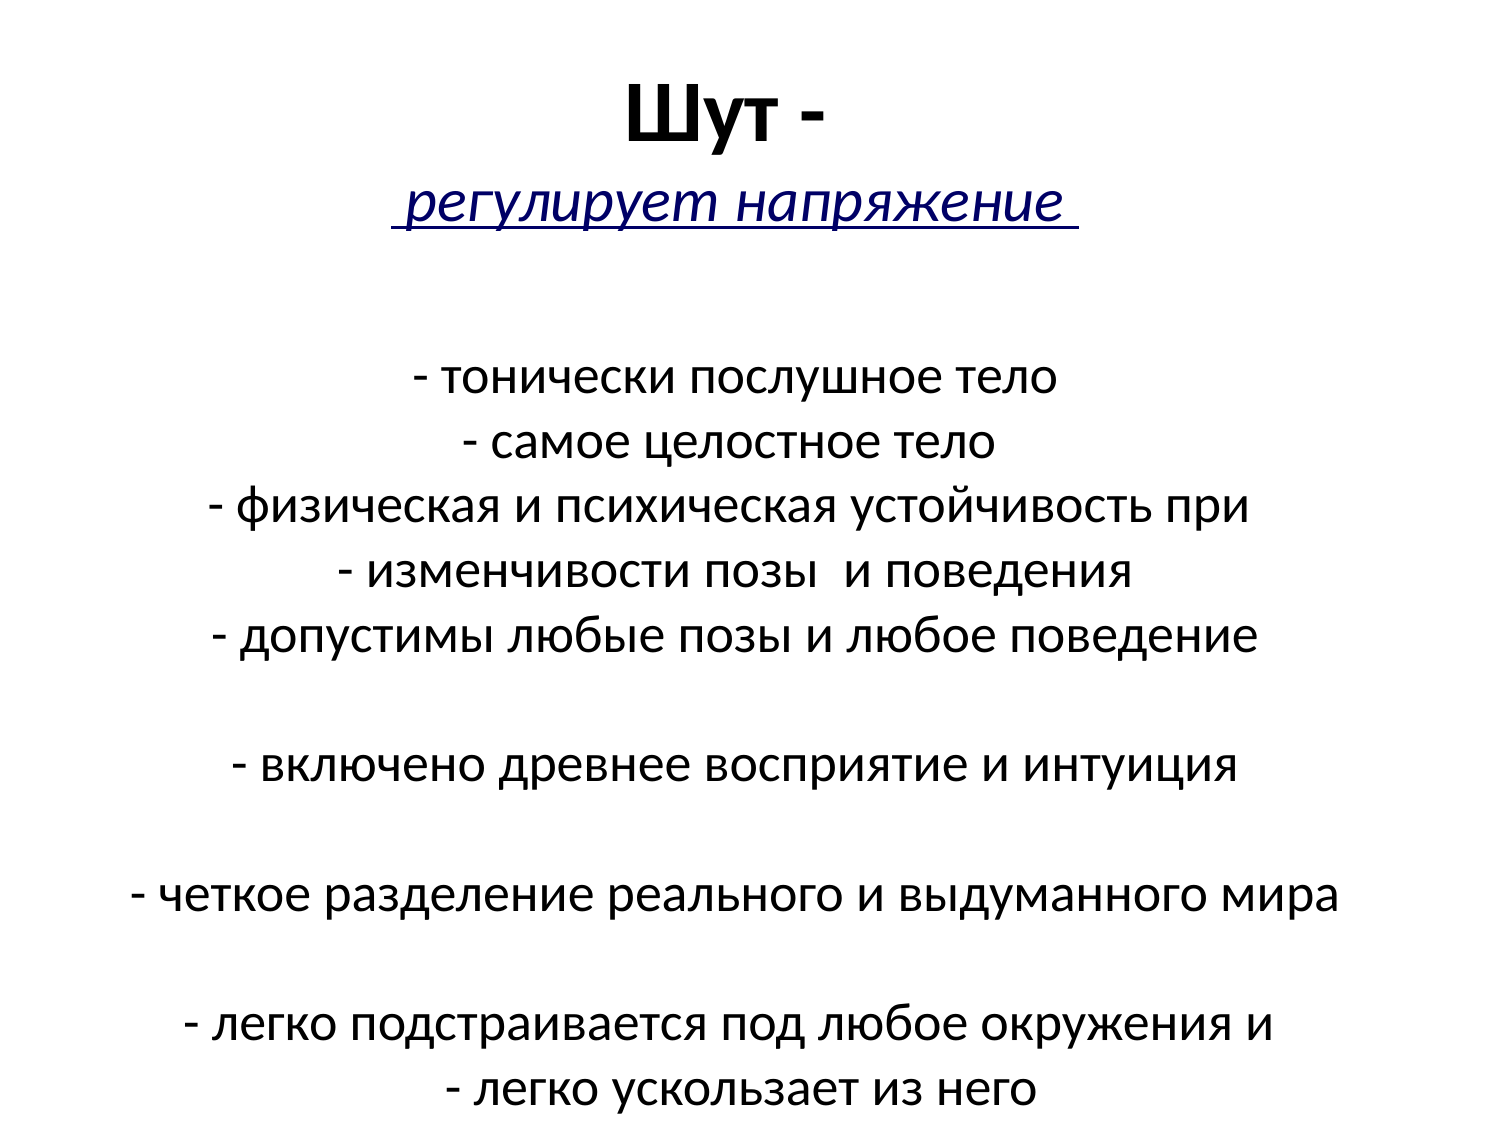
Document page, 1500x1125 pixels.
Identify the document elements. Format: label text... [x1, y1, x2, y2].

title Шут - регулирует напряжение - тонически послушное тело - самое целостное тело - физическая и психическая устойчивость при - изменчивости позы и поведения - допустимы любые позы и любое поведение - включено древнее восприятие и интуиция - четкое разделение реального и выдуманного мира - легко подстраивается под любое окружения и - легко ускользает из него [0, 45, 1471, 1125]
